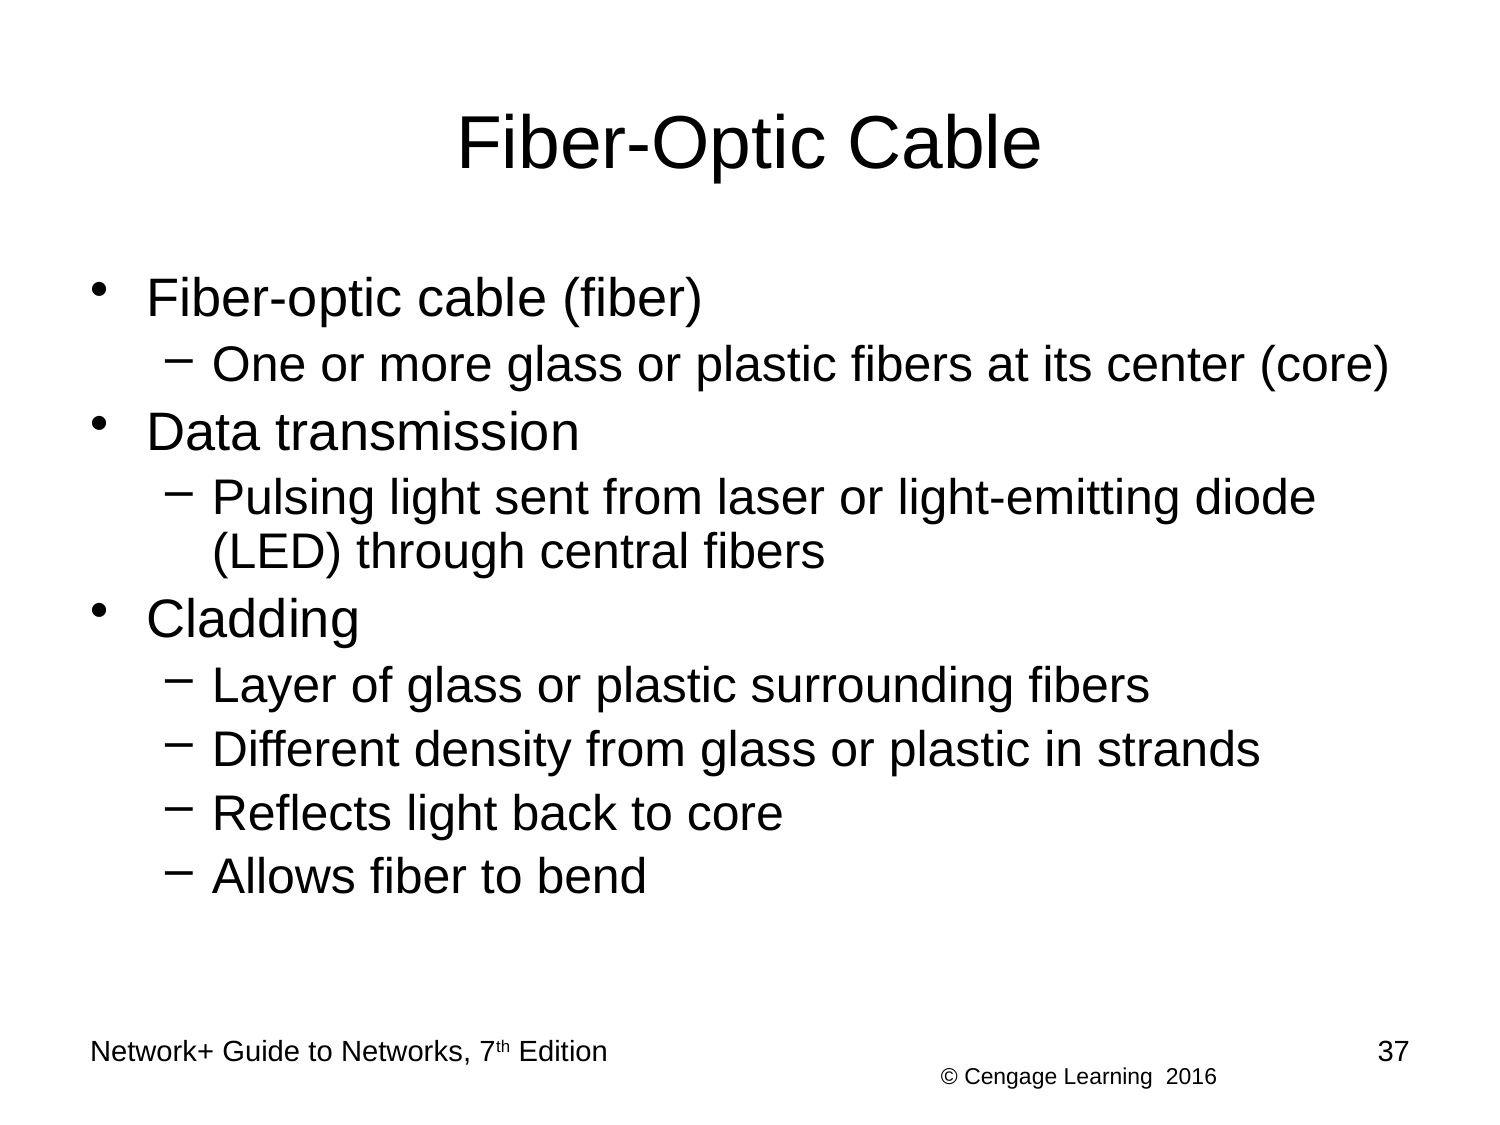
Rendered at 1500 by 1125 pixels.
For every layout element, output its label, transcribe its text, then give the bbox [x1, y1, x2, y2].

slide_number 37 [1312, 1024, 1426, 1103]
footer Network+ Guide to Networks, 7th Edition [74, 1024, 713, 1103]
list Fiber-optic cable (fiber) One or more glass or plastic fibers at its center (core) Data transmission Pulsing light sent from laser or light-emitting diode (LED) through central fibers Cladding Layer of glass or plastic surrounding fibers Different density from glass or plastic in strands Reflects light back to core Allows fiber to bend [75, 262, 1425, 1005]
title Fiber-Optic Cable [75, 45, 1425, 233]
